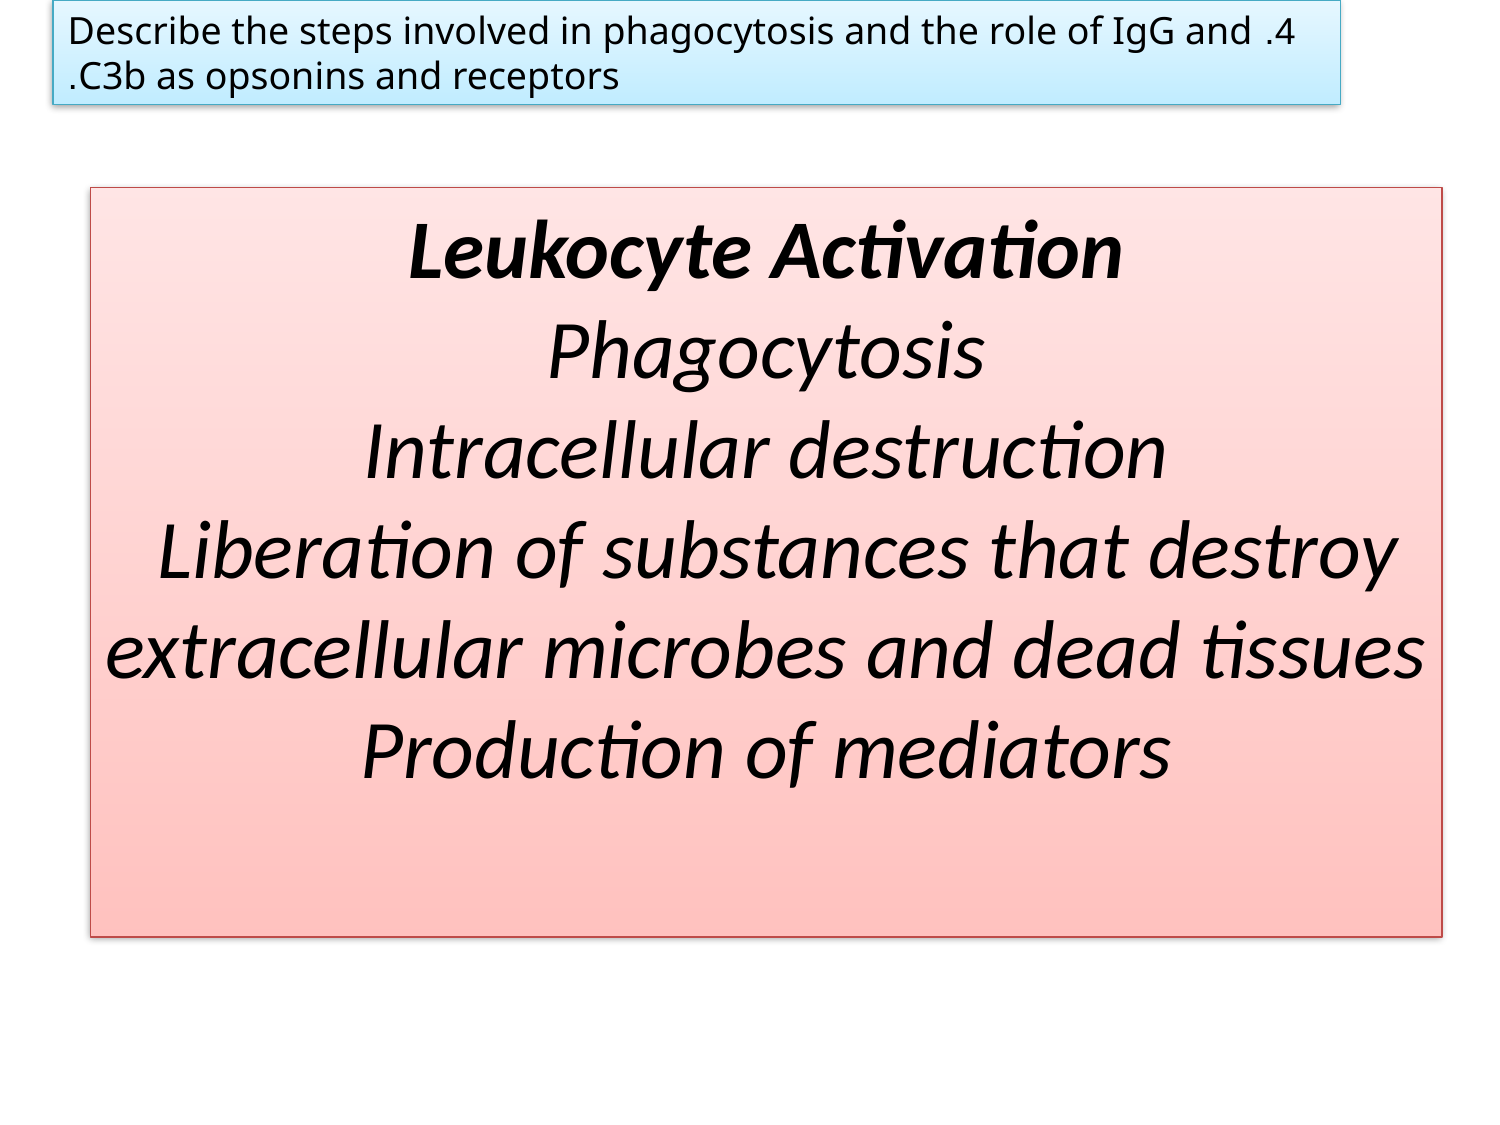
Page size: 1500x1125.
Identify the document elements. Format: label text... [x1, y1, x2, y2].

text_box 4. Describe the steps involved in phagocytosis and the role of IgG and C3b as opsonins and receptors. [52, 0, 1341, 105]
text_box Leukocyte Activation Phagocytosis Intracellular destruction Liberation of substances that destroy extracellular microbes and dead tissues Production of mediators [90, 187, 1443, 938]
